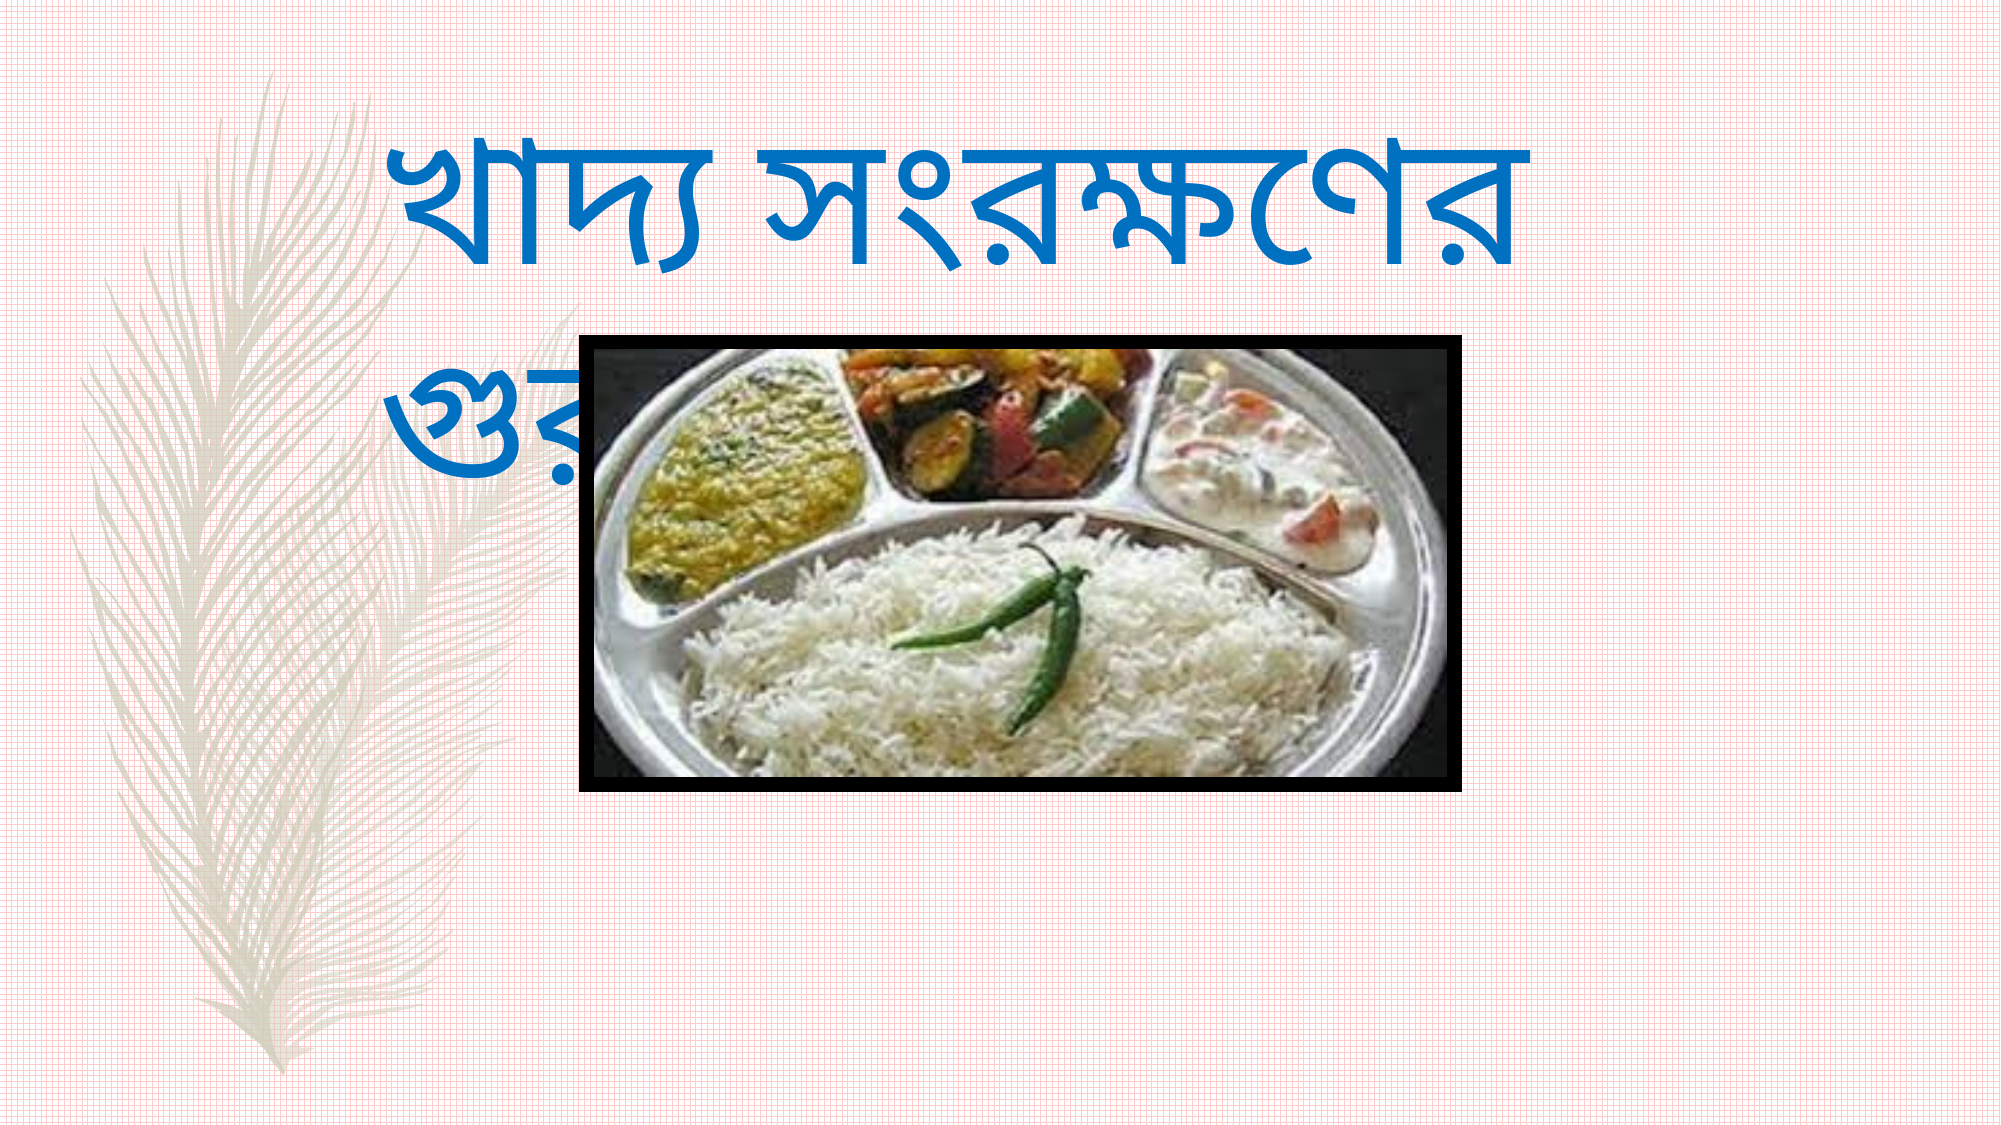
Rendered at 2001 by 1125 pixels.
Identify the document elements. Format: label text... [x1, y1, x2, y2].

picture [593, 348, 1448, 778]
text_box খাদ্য সংরক্ষণের গুরুত্ব [363, 73, 1655, 529]
